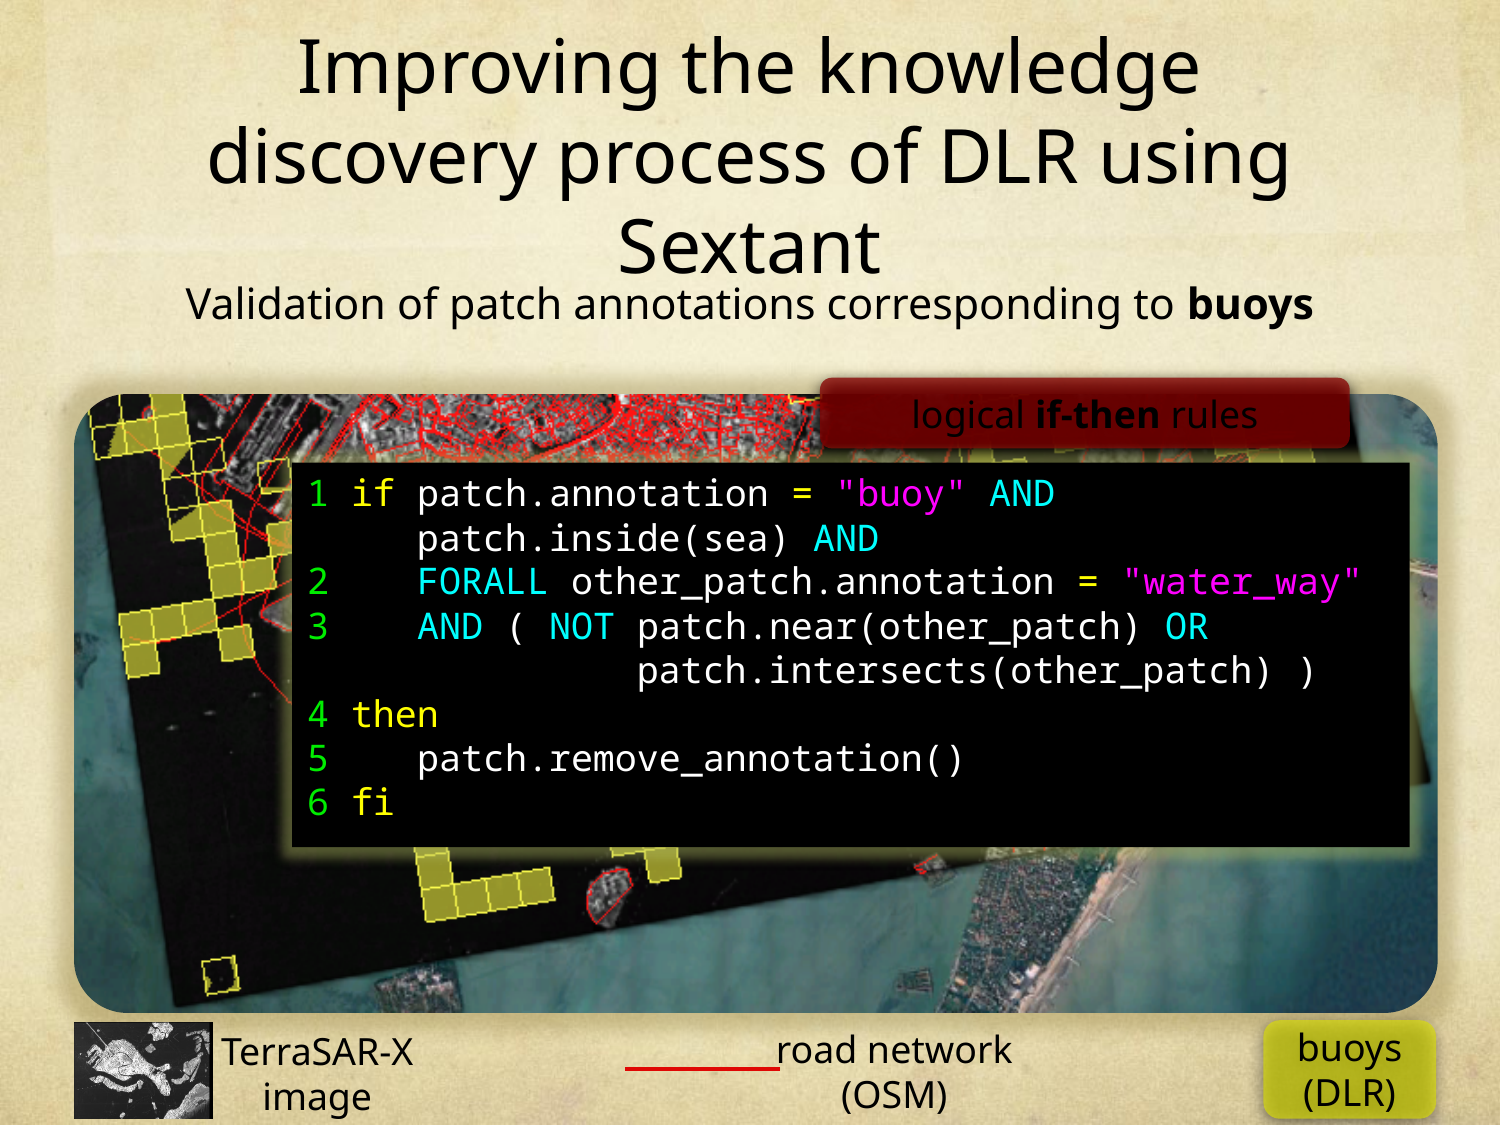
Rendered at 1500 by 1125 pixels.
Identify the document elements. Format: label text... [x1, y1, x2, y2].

text_box buoys (DLR) [1262, 1030, 1438, 1120]
list Validation of patch annotations corresponding to buoys [90, 268, 1410, 372]
text_box TerraSAR-X image [225, 1031, 429, 1125]
picture [73, 393, 1439, 1014]
text_box road network (OSM) [761, 1031, 1028, 1124]
title Improving the knowledge discovery process of DLR using Sextant [150, 82, 1350, 225]
text_box logical if-then rules [819, 376, 1351, 386]
picture [0, 0, 1500, 1125]
